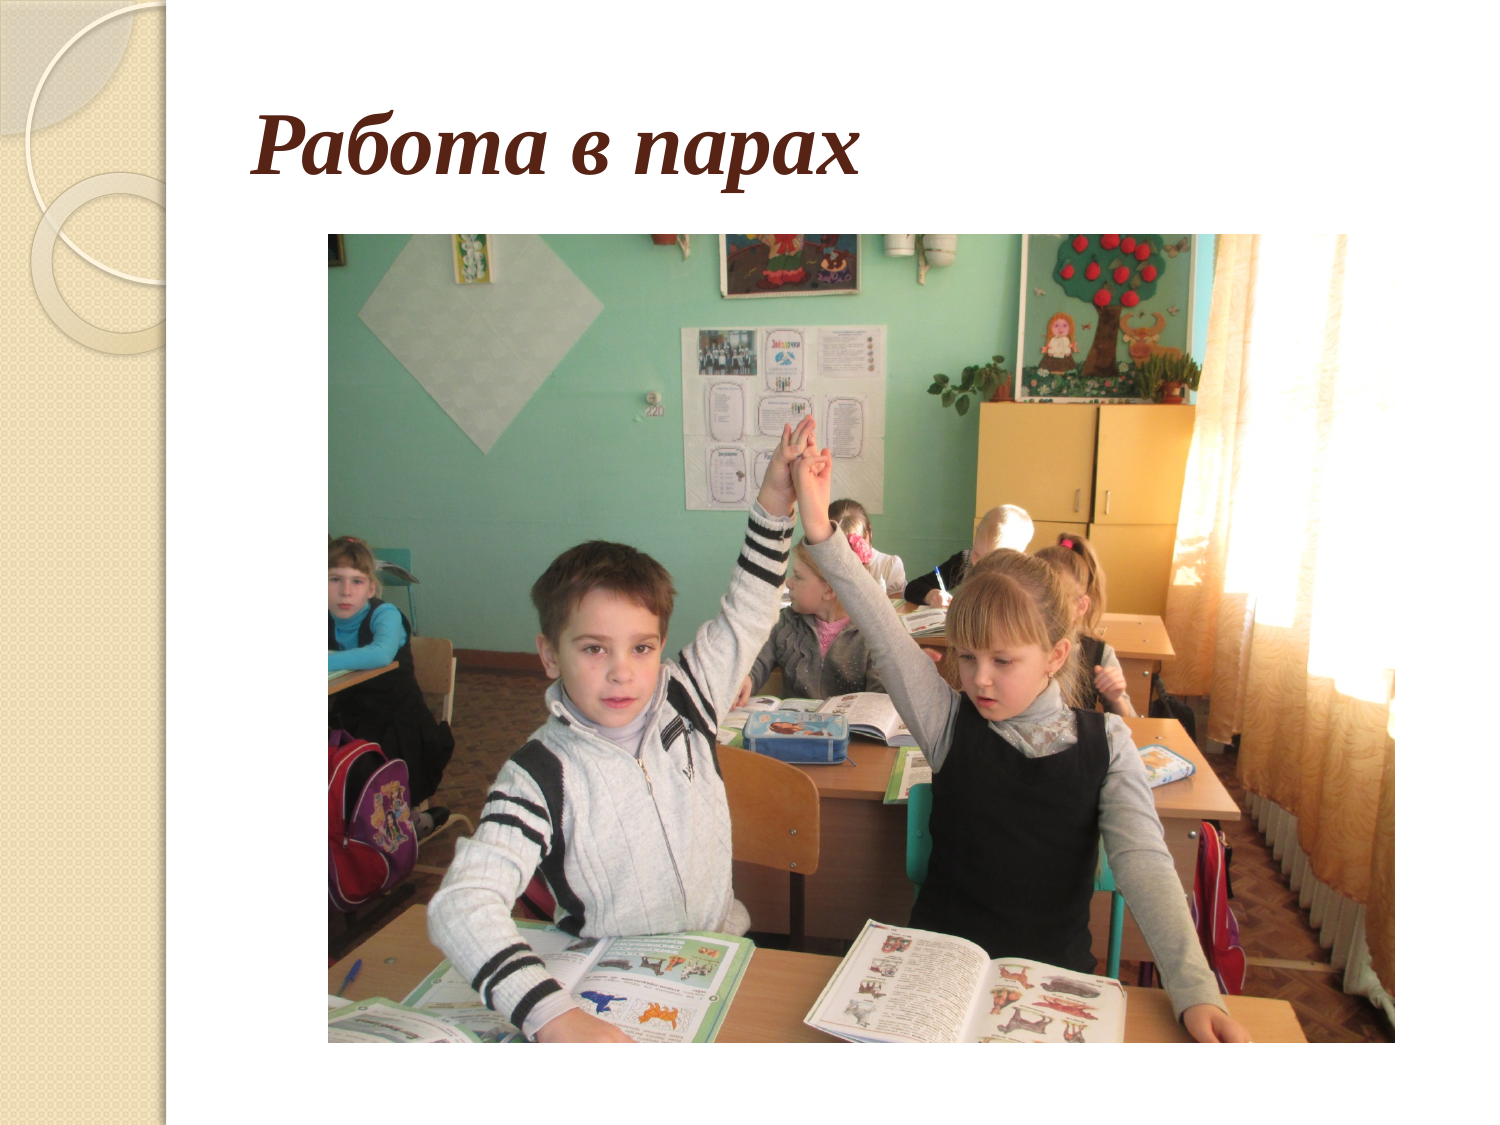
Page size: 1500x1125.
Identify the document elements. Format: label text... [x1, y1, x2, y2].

picture [327, 234, 1395, 1044]
title Работа в парах [235, 45, 1466, 233]
